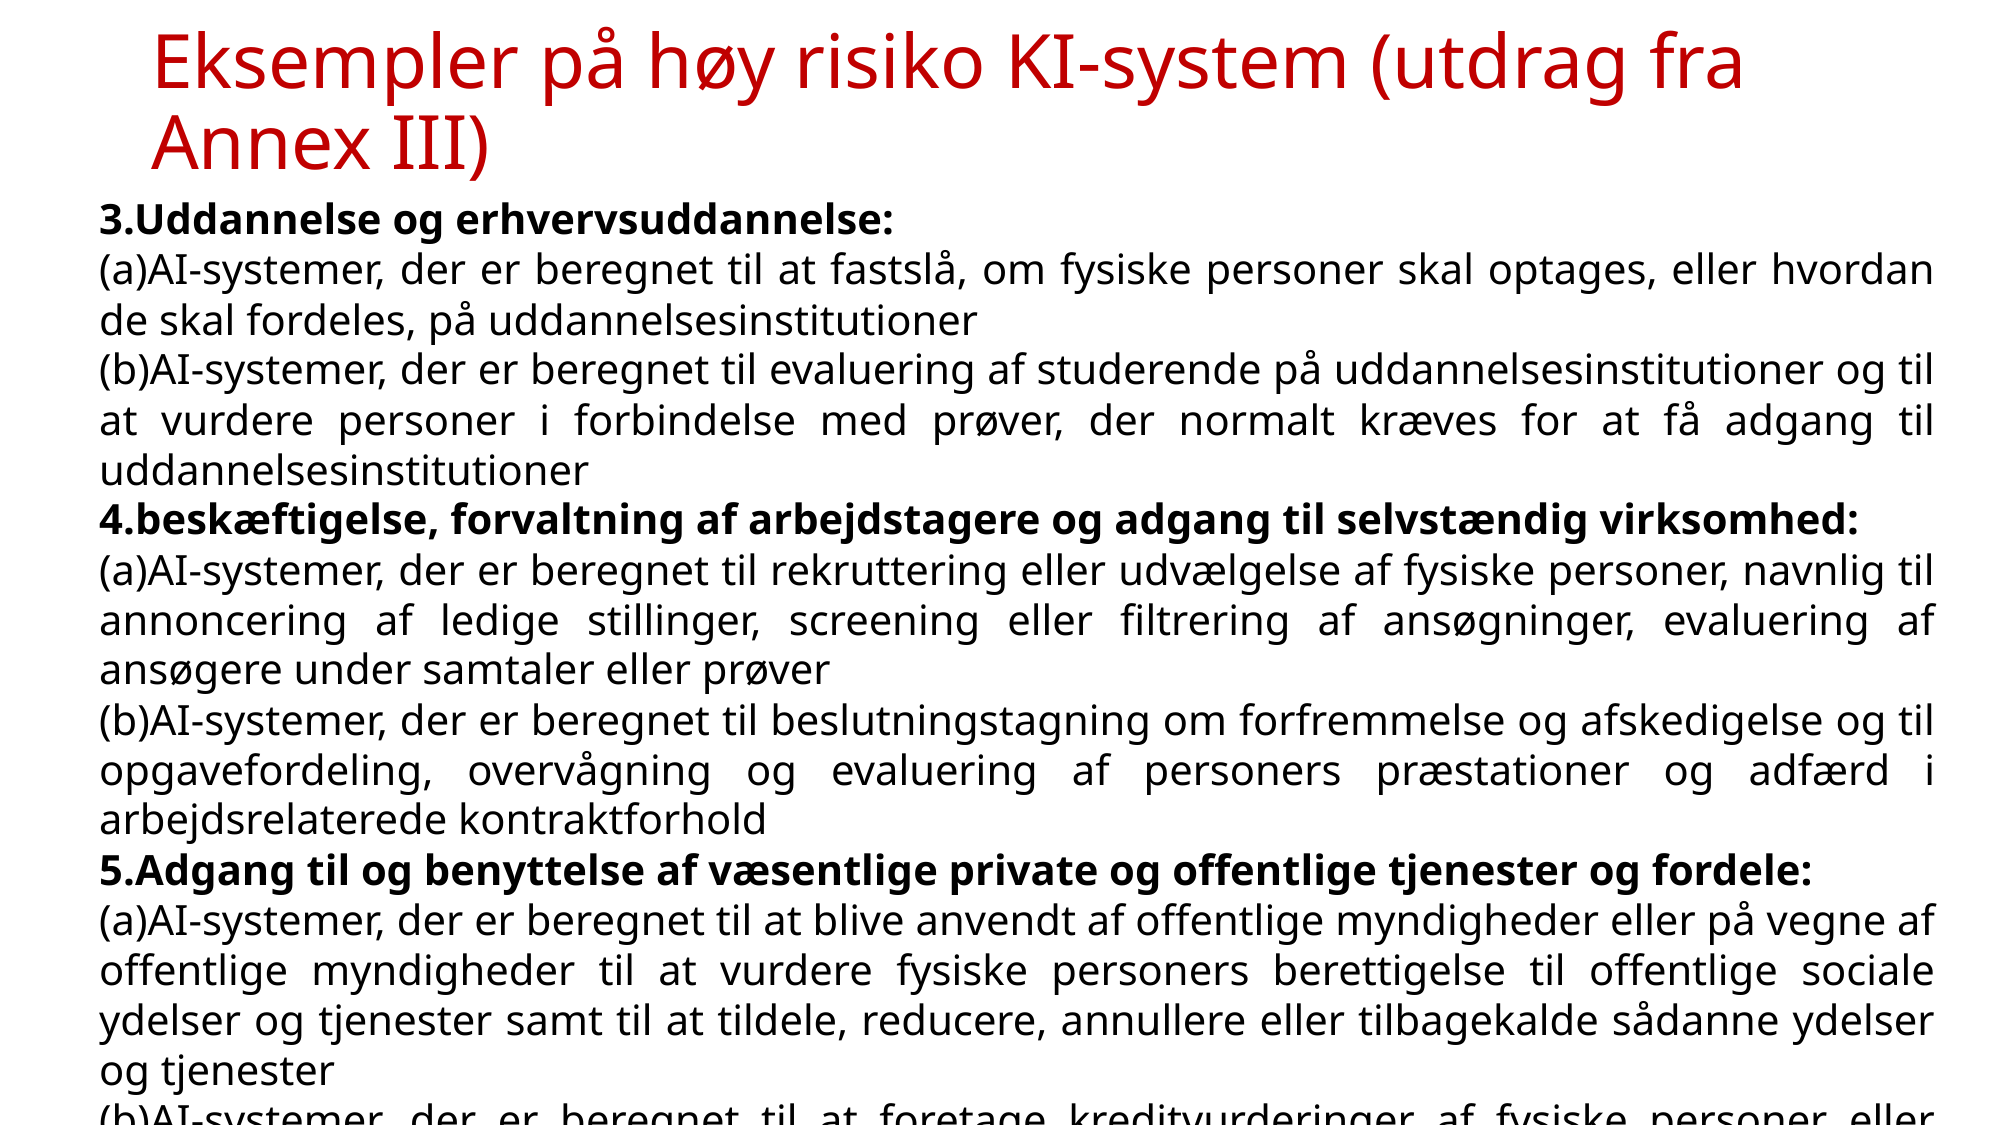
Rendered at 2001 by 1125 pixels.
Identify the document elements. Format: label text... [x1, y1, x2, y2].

text_box 3.Uddannelse og erhvervsuddannelse: (a)AI-systemer, der er beregnet til at fastslå, om fysiske personer skal optages, eller hvordan de skal fordeles, på uddannelsesinstitutioner (b)AI-systemer, der er beregnet til evaluering af studerende på uddannelsesinstitutioner og til at vurdere personer i forbindelse med prøver, der normalt kræves for at få adgang til uddannelsesinstitutioner 4.beskæftigelse, forvaltning af arbejdstagere og adgang til selvstændig virksomhed: (a)AI-systemer, der er beregnet til rekruttering eller udvælgelse af fysiske personer, navnlig til annoncering af ledige stillinger, screening eller filtrering af ansøgninger, evaluering af ansøgere under samtaler eller prøver (b)AI-systemer, der er beregnet til beslutningstagning om forfremmelse og afskedigelse og til opgavefordeling, overvågning og evaluering af personers præstationer og adfærd i arbejdsrelaterede kontraktforhold 5.Adgang til og benyttelse af væsentlige private og offentlige tjenester og fordele: (a)AI-systemer, der er beregnet til at blive anvendt af offentlige myndigheder eller på vegne af offentlige myndigheder til at vurdere fysiske personers berettigelse til offentlige sociale ydelser og tjenester samt til at tildele, reducere, annullere eller tilbagekalde sådanne ydelser og tjenester (b)AI-systemer, der er beregnet til at foretage kreditvurderinger af fysiske personer eller fastslå deres kreditværdighed, med undtagelse af AI-systemer, der tages i brug af mindre udbydere til eget brug [84, 185, 1951, 1125]
title Eksempler på høy risiko KI-system (utdrag fra Annex III) [136, 0, 1861, 185]
